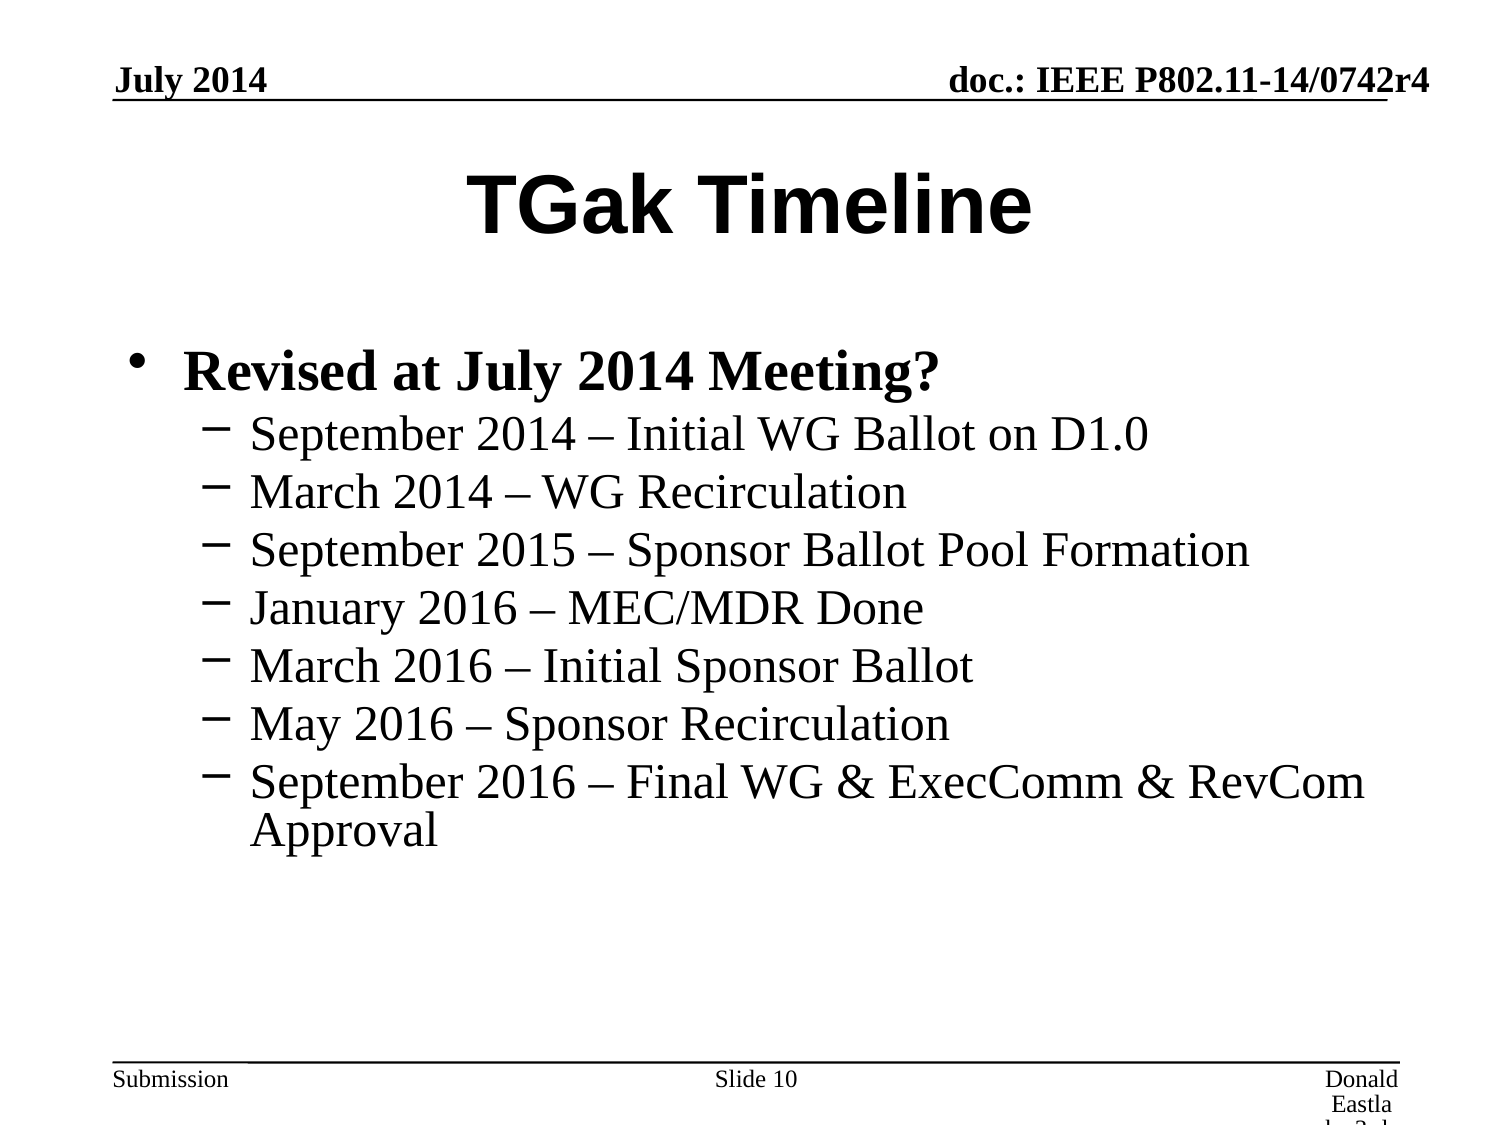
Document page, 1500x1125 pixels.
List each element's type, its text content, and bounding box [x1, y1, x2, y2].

list Revised at July 2014 Meeting? September 2014 – Initial WG Ballot on D1.0 March 2014 – WG Recirculation September 2015 – Sponsor Ballot Pool Formation January 2016 – MEC/MDR Done March 2016 – Initial Sponsor Ballot May 2016 – Sponsor Recirculation September 2016 – Final WG & ExecComm & RevCom Approval [112, 324, 1388, 1000]
title TGak Timeline [112, 112, 1388, 288]
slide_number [114, 54, 290, 100]
footer Donald Eastlake 3rd, Huawei Technologies [1325, 1062, 1402, 1093]
slide_number Slide 10 [712, 1062, 800, 1093]
